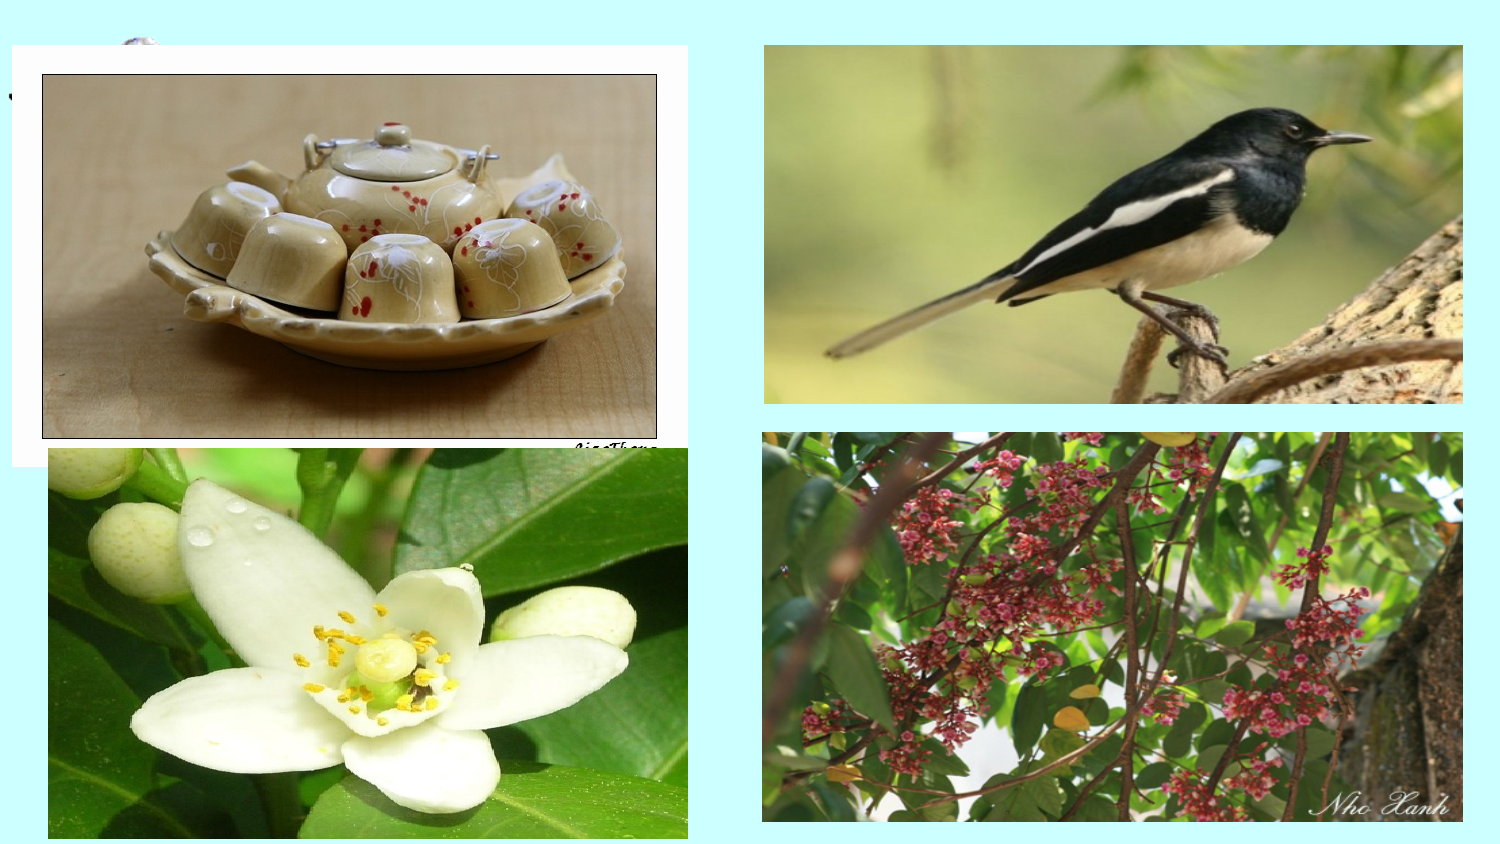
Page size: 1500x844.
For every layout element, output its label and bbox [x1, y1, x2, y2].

picture [762, 431, 1463, 822]
picture [0, 37, 688, 839]
picture [764, 45, 1463, 404]
